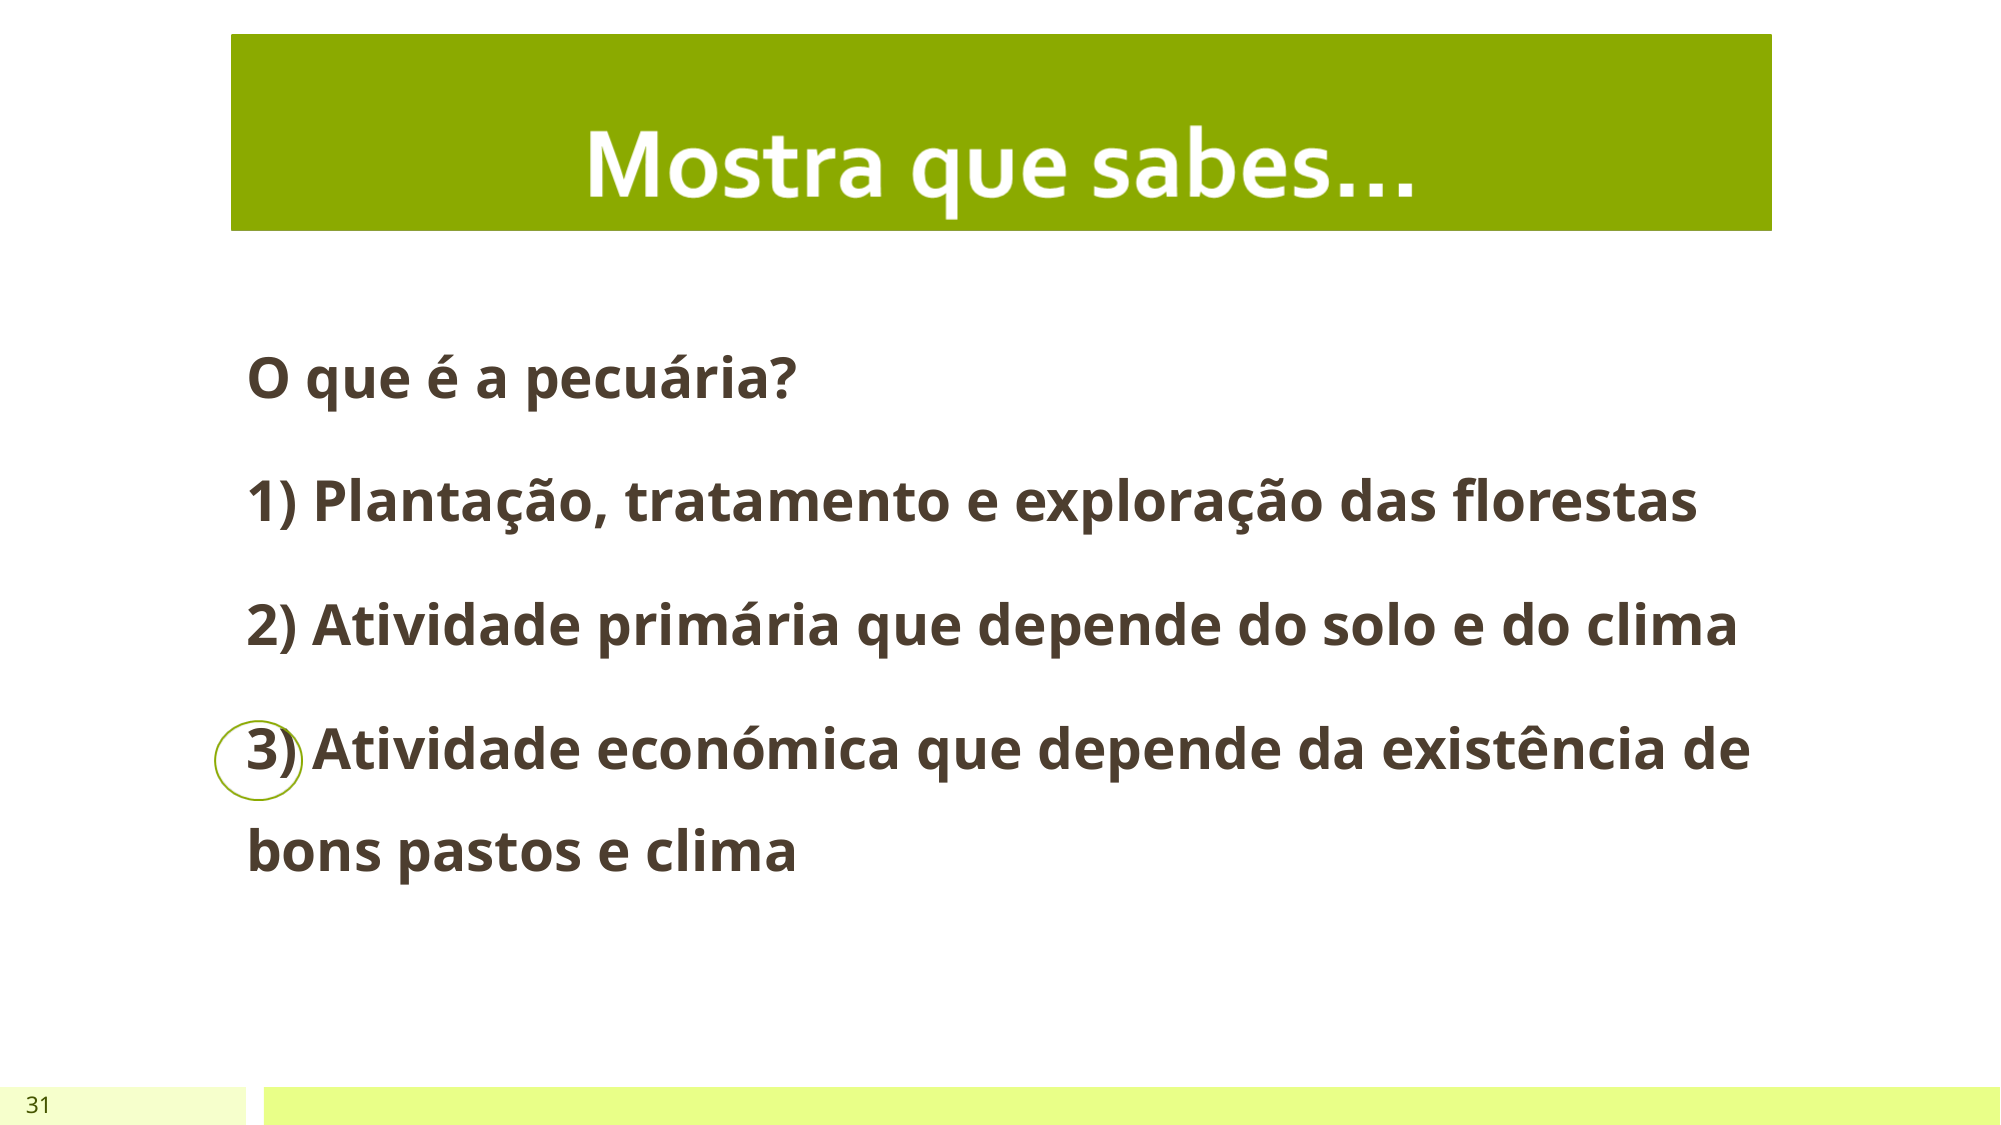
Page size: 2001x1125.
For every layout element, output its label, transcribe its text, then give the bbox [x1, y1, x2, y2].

slide_number 31 [0, 1087, 68, 1125]
picture [214, 720, 303, 801]
picture [231, 34, 1772, 284]
list O que é a pecuária? 1) Plantação, tratamento e exploração das florestas 2) Atividade primária que depende do solo e do clima 3) Atividade económica que depende da existência de bons pastos e clima [231, 300, 1769, 981]
